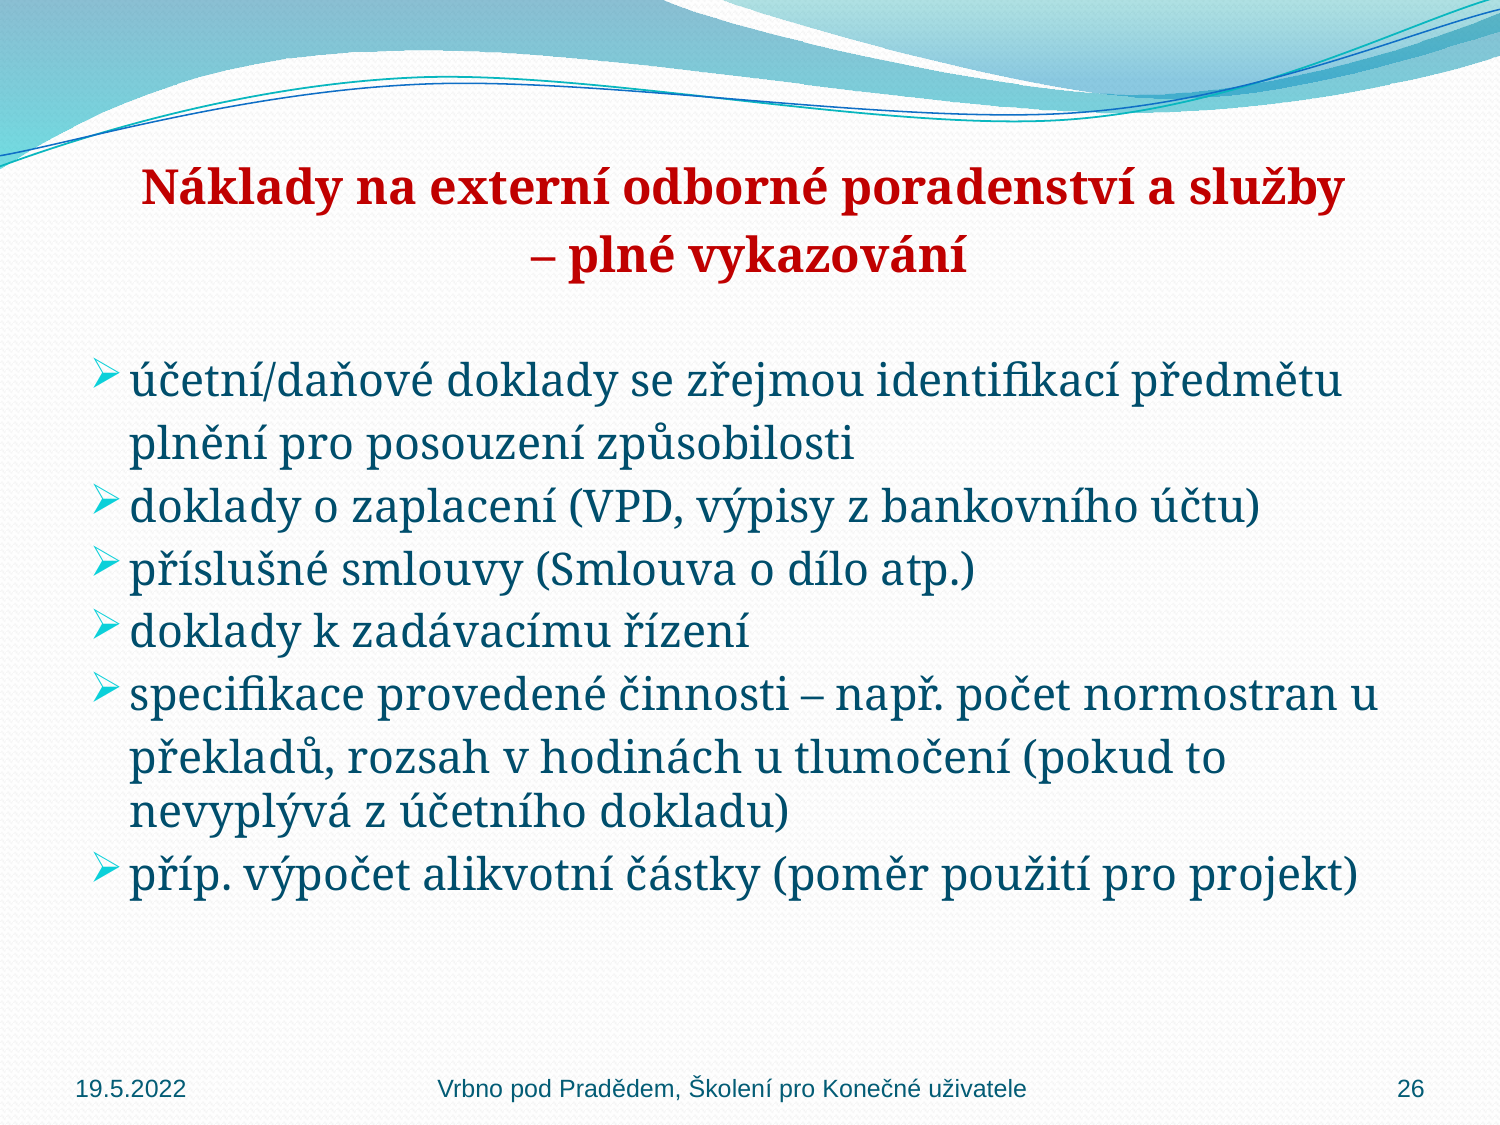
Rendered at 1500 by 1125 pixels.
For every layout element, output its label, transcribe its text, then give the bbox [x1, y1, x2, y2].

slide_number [75, 1042, 425, 1103]
footer Vrbno pod Pradědem, Školení pro Konečné uživatele [437, 1042, 1046, 1103]
list Náklady na externí odborné poradenství a služby – plné vykazování účetní/daňové doklady se zřejmou identifikací předmětu plnění pro posouzení způsobilosti doklady o zaplacení (VPD, výpisy z bankovního účtu) příslušné smlouvy (Smlouva o dílo atp.) doklady k zadávacímu řízení specifikace provedené činnosti – např. počet normostran u překladů, rozsah v hodinách u tlumočení (pokud to nevyplývá z účetního dokladu) příp. výpočet alikvotní částky (poměr použití pro projekt) [75, 149, 1425, 1024]
slide_number 26 [1299, 1042, 1425, 1103]
